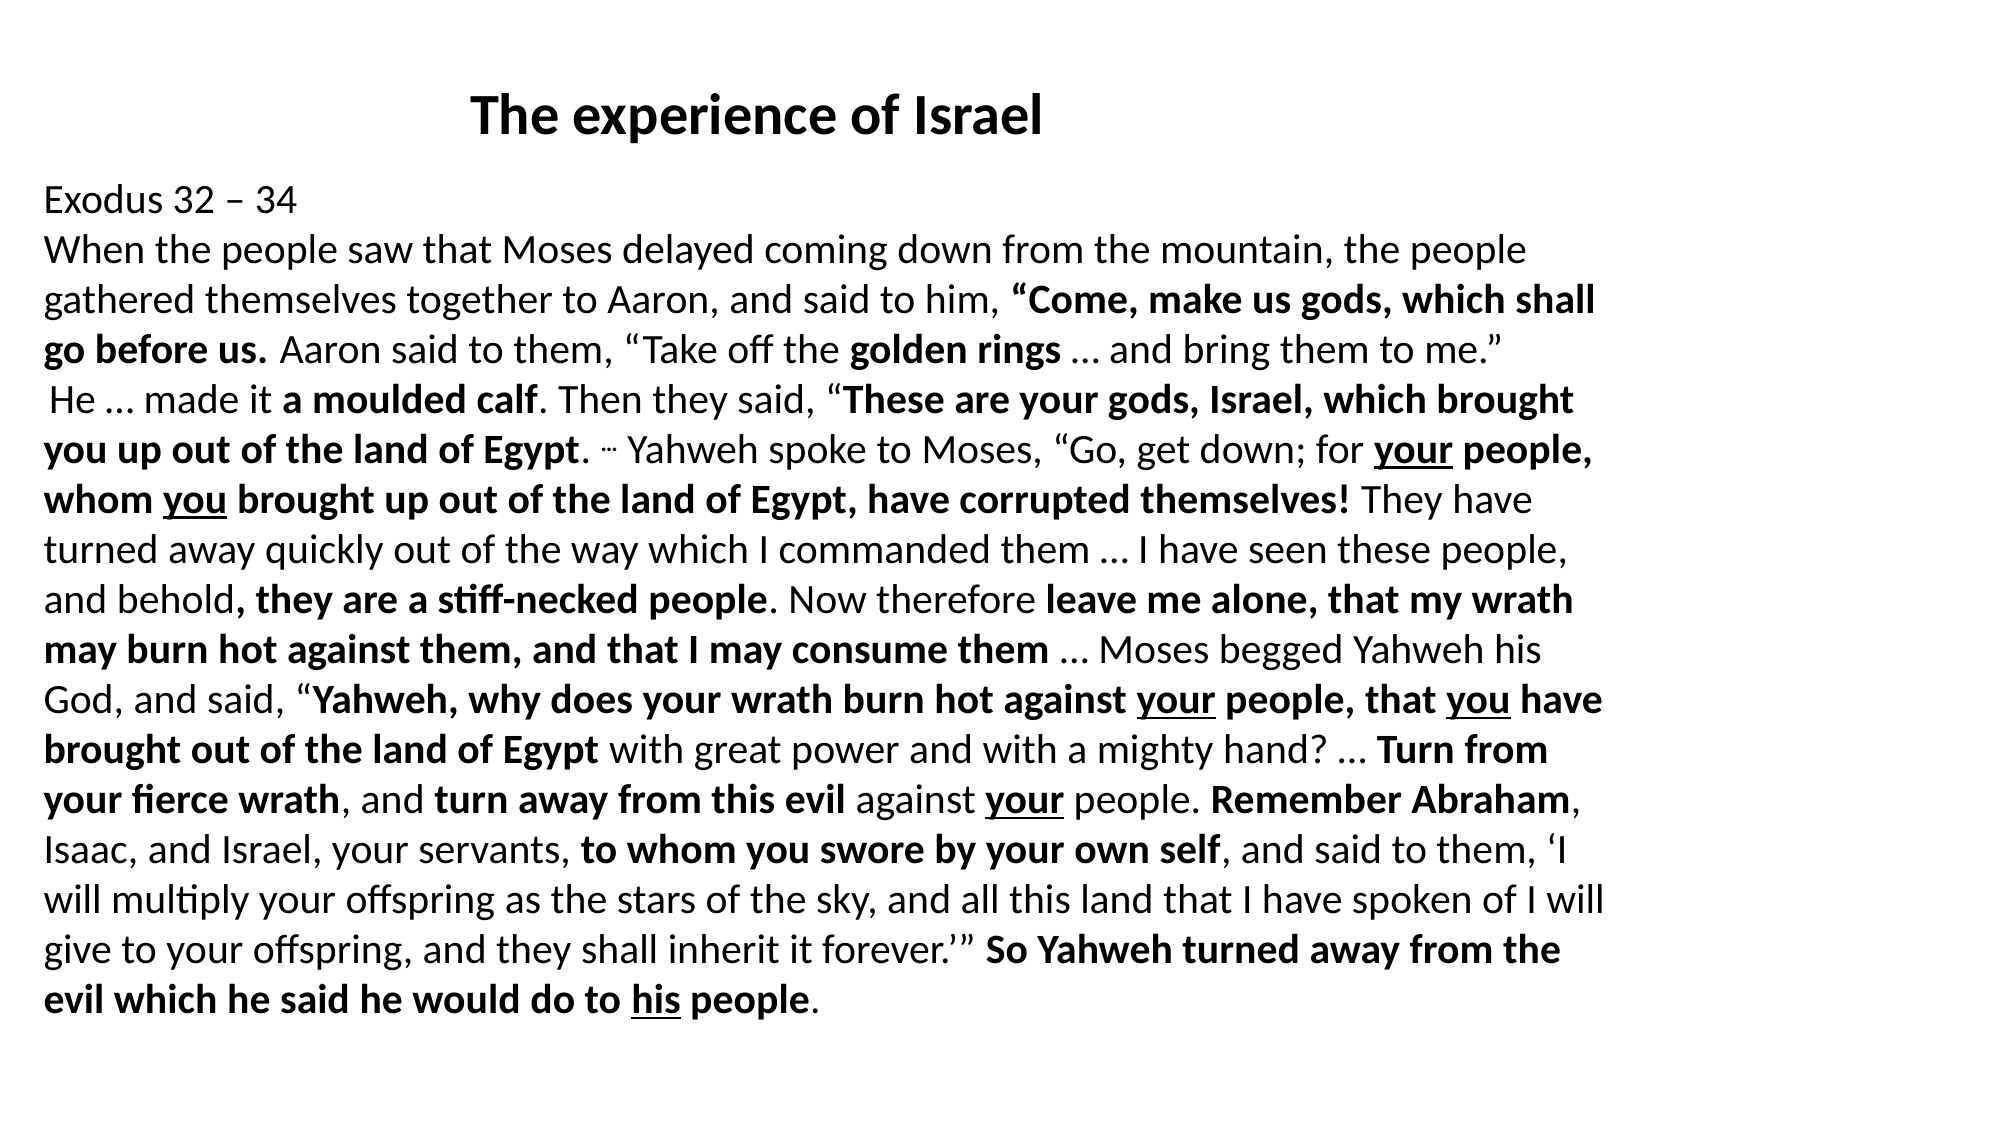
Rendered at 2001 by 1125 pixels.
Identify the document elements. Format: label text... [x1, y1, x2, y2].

text_box The experience of Israel [455, 69, 1060, 154]
text_box Exodus 32 – 34 When the people saw that Moses delayed coming down from the mountain, the people gathered themselves together to Aaron, and said to him, “Come, make us gods, which shall go before us. Aaron said to them, “Take off the golden rings … and bring them to me.” He … made it a moulded calf. Then they said, “These are your gods, Israel, which brought you up out of the land of Egypt. … Yahweh spoke to Moses, “Go, get down; for your people, whom you brought up out of the land of Egypt, have corrupted themselves! They have turned away quickly out of the way which I commanded them … I have seen these people, and behold, they are a stiff-necked people. Now therefore leave me alone, that my wrath may burn hot against them, and that I may consume them … Moses begged Yahweh his God, and said, “Yahweh, why does your wrath burn hot against your people, that you have brought out of the land of Egypt with great power and with a mighty hand? … Turn from your fierce wrath, and turn away from this evil against your people. Remember Abraham, Isaac, and Israel, your servants, to whom you swore by your own self, and said to them, ‘I will multiply your offspring as the stars of the sky, and all this land that I have spoken of I will give to your offspring, and they shall inherit it forever.’” So Yahweh turned away from the evil which he said he would do to his people. [28, 164, 1633, 1075]
